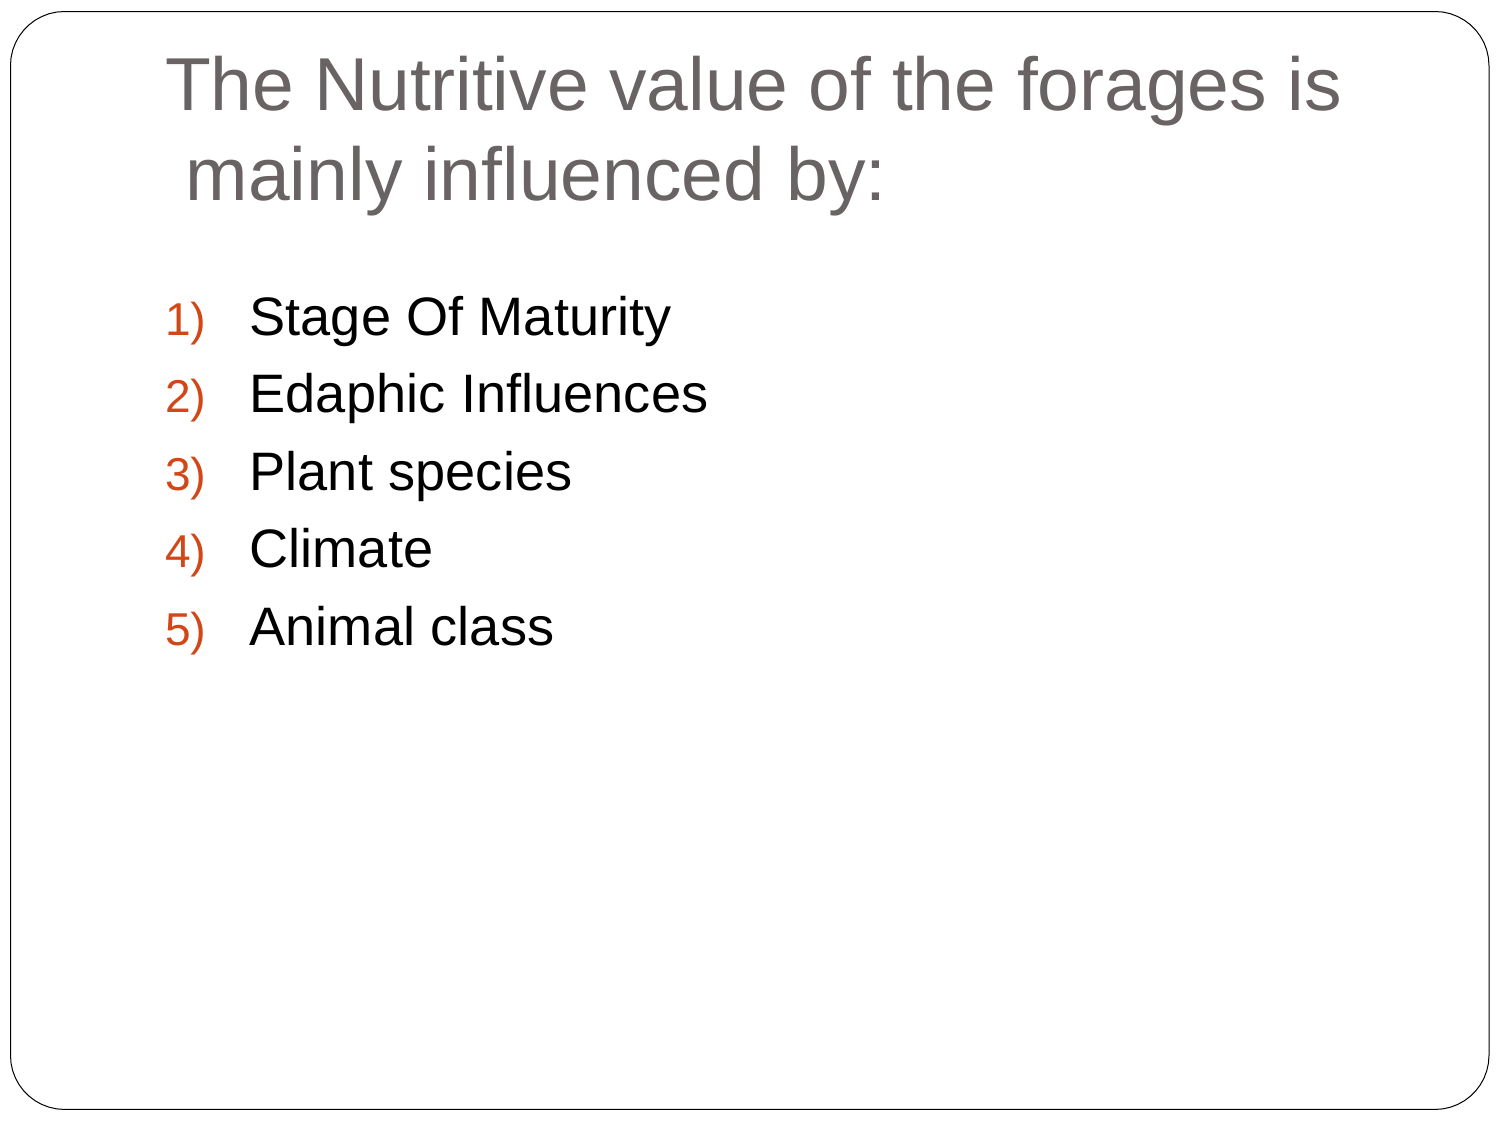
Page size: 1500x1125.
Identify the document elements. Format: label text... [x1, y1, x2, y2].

text_box Stage Of Maturity Edaphic Influences Plant species Climate Animal class [162, 266, 711, 656]
title The Nutritive value of the forages is mainly influenced by: [162, 33, 1347, 224]
